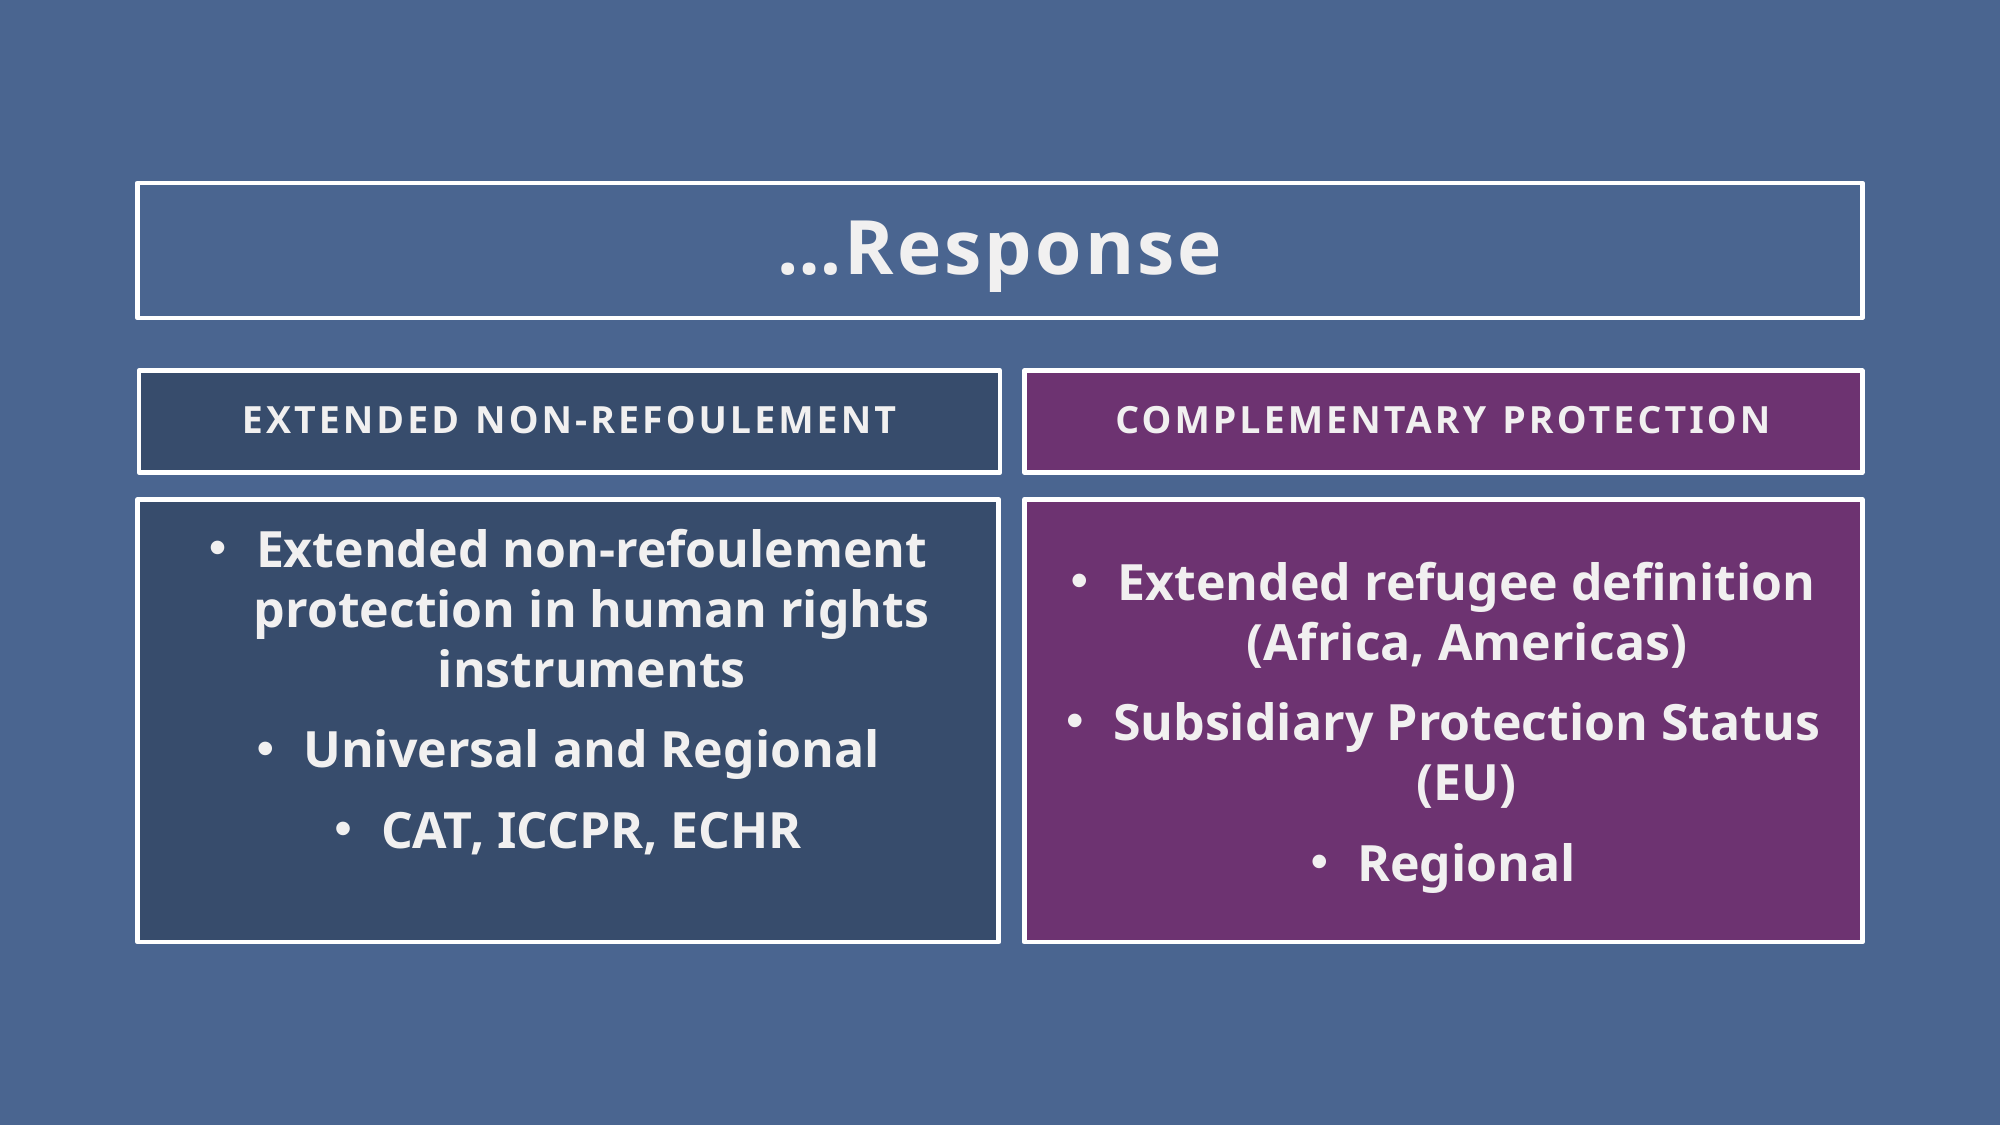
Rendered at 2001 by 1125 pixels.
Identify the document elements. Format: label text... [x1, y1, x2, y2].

title …Response [137, 182, 1863, 318]
list Extended non-refoulement protection in human rights instruments Universal and Regional CAT, ICCPR, ECHR [137, 499, 999, 943]
list Extended refugee definition (Africa, Americas) Subsidiary Protection Status (EU) Regional [1024, 499, 1863, 943]
list EXTENDED NON-REFOULEMENT [139, 370, 1000, 473]
list COMPLEMENTARY PROTECTION [1024, 370, 1863, 473]
